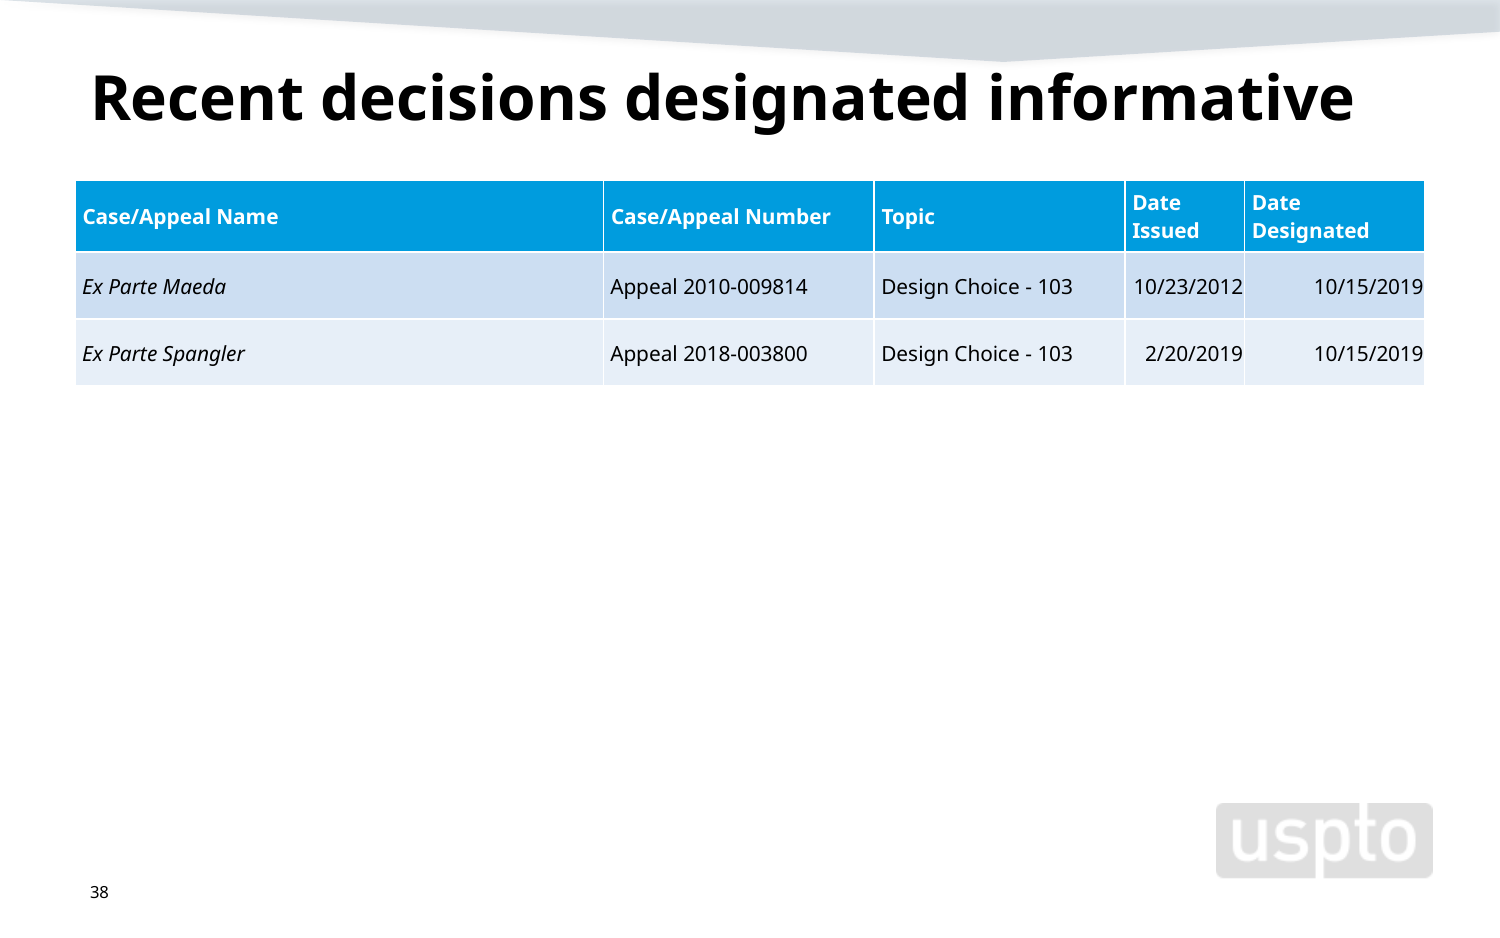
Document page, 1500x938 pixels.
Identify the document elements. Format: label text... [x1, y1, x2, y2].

table_cell Design Choice - 103 [875, 320, 1124, 385]
table_cell Appeal 2018-003800 [604, 320, 873, 385]
table_cell 10/23/2012 [1126, 253, 1244, 318]
table_header Date Designated [1245, 181, 1424, 251]
table_cell Appeal 2010-009814 [604, 253, 873, 318]
table_cell 10/15/2019 [1245, 253, 1424, 318]
picture [1216, 803, 1433, 880]
table_header Date Issued [1126, 181, 1244, 251]
table_cell Ex Parte Spangler [76, 320, 603, 385]
table_header Case/Appeal Name [76, 181, 603, 251]
table_header Topic [875, 181, 1124, 251]
table_cell 10/15/2019 [1245, 320, 1424, 385]
slide_number 38 [75, 868, 413, 919]
title Recent decisions designated informative [75, 50, 1425, 179]
table_cell Design Choice - 103 [875, 253, 1124, 318]
table_cell Ex Parte Maeda [76, 253, 603, 318]
table_header Case/Appeal Number [604, 181, 873, 251]
table_cell 2/20/2019 [1126, 320, 1244, 385]
